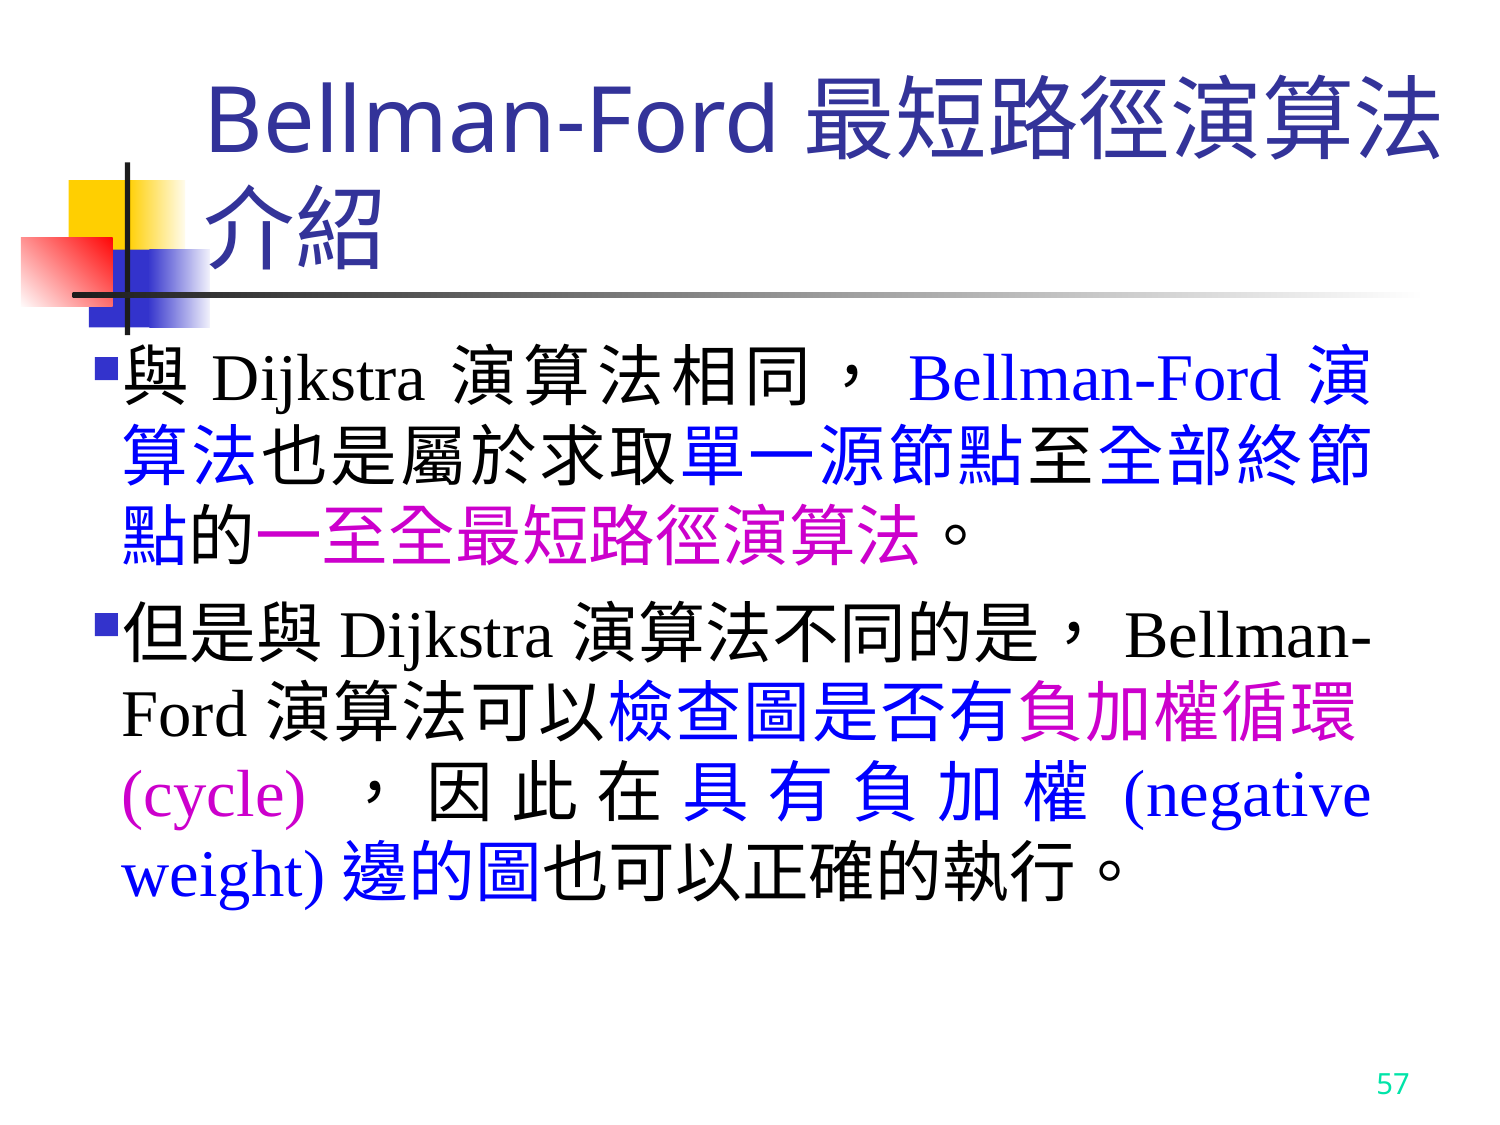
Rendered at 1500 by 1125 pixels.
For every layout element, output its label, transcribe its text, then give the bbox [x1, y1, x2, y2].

list 與Dijkstra演算法相同，Bellman-Ford演算法也是屬於求取單一源節點至全部終節點的一至全最短路徑演算法。 但是與Dijkstra演算法不同的是，Bellman-Ford演算法可以檢查圖是否有負加權循環(cycle)，因此在具有負加權(negative weight)邊的圖也可以正確的執行。 [76, 326, 1388, 1078]
slide_number 57 [1112, 1037, 1426, 1113]
title Bellman-Ford最短路徑演算法介紹 [188, 101, 1468, 289]
